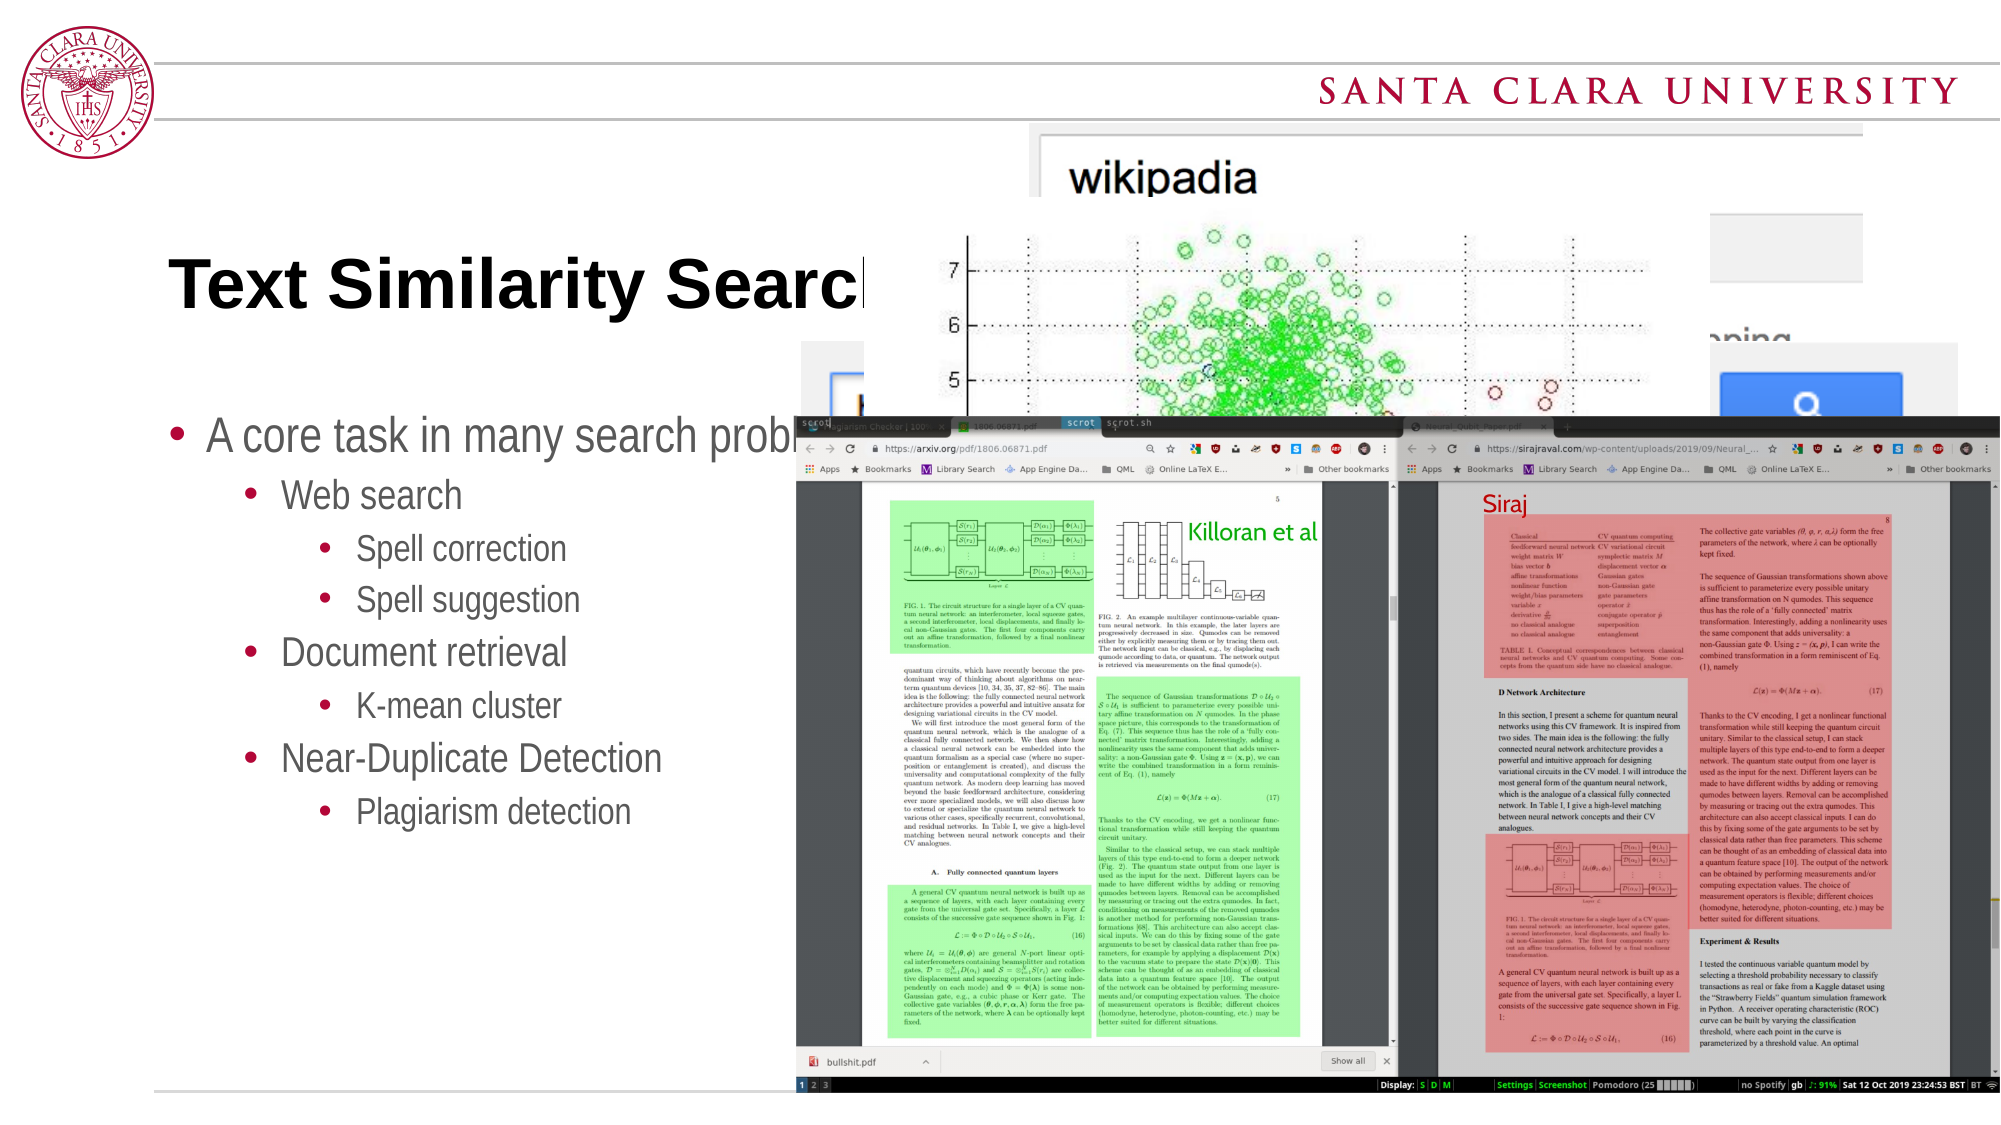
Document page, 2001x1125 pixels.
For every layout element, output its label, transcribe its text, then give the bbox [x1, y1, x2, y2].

picture [1320, 77, 1958, 104]
list A core task in many search problems and applications Web search Spell correction Spell suggestion Document retrieval K-mean cluster Near-Duplicate Detection Plagiarism detection [153, 401, 801, 1026]
title Text Similarity Search is Everywhere [153, 191, 1029, 380]
picture [21, 26, 154, 159]
picture [796, 123, 2000, 1094]
